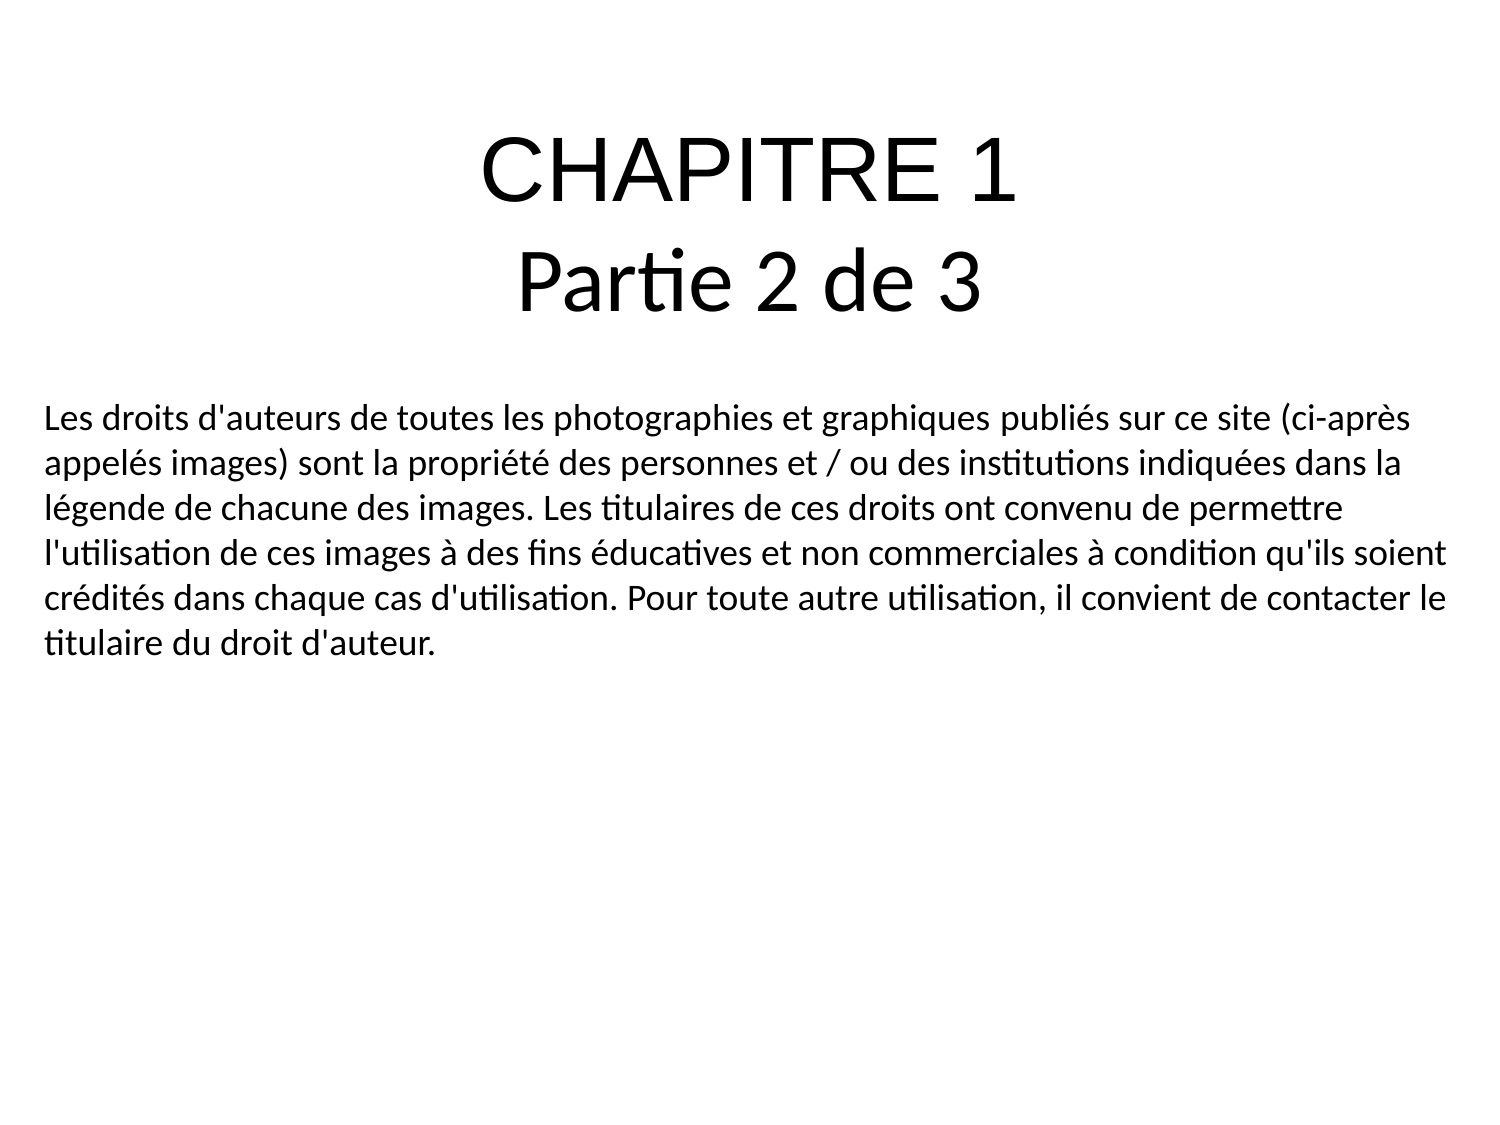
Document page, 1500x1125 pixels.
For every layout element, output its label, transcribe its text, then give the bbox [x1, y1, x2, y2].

title CHAPITRE 1 Partie 2 de 3 [0, 78, 1500, 362]
text_box Les droits d'auteurs de toutes les photographies et graphiques publiés sur ce site (ci-après appelés images) sont la propriété des personnes et / ou des institutions indiquées dans la légende de chacune des images. Les titulaires de ces droits ont convenu de permettre l'utilisation de ces images à des fins éducatives et non commerciales à condition qu'ils soient crédités dans chaque cas d'utilisation. Pour toute autre utilisation, il convient de contacter le titulaire du droit d'auteur. [29, 385, 1471, 716]
